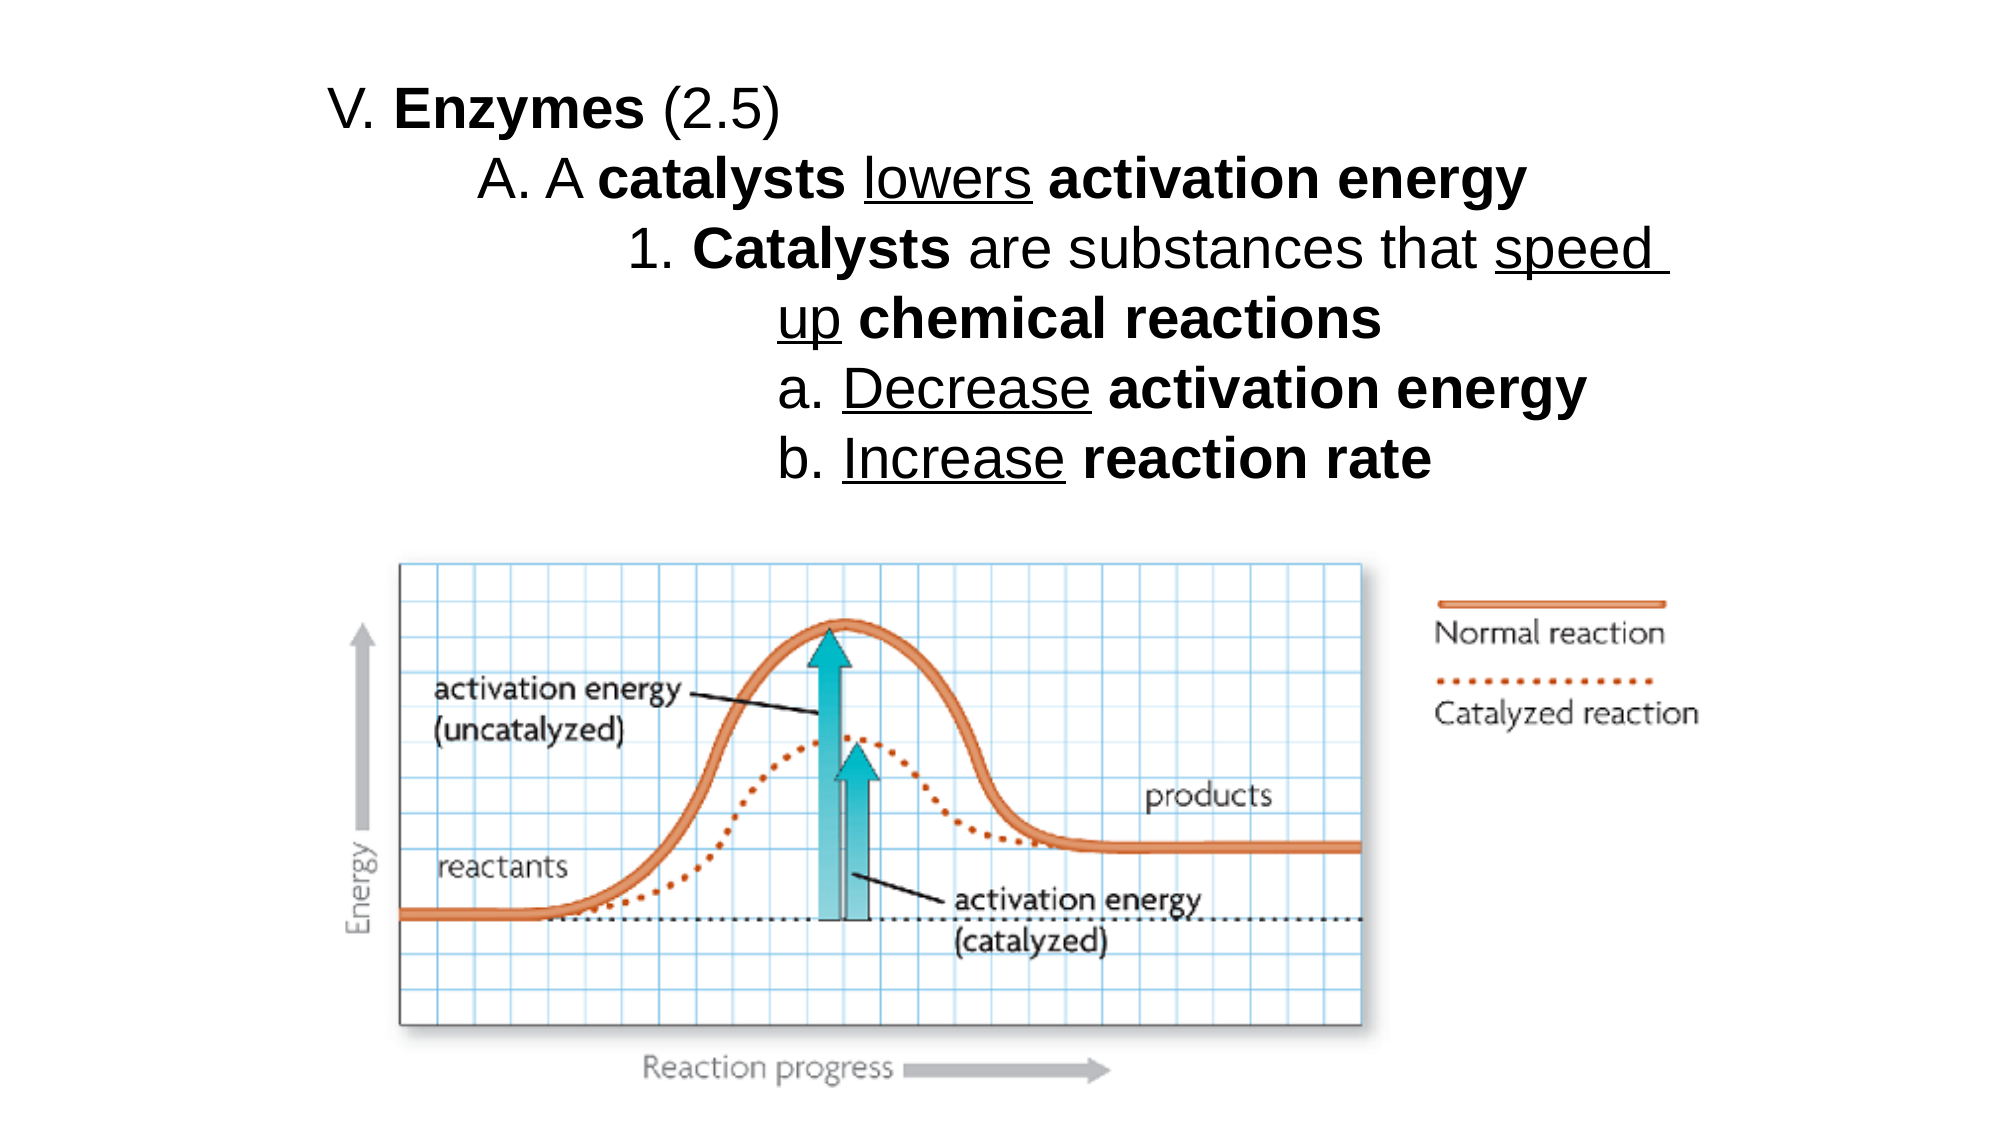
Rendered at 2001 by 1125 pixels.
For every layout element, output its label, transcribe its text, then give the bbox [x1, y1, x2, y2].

text_box V. Enzymes (2.5) A. A catalysts lowers activation energy 1. Catalysts are substances that speed up chemical reactions a. Decrease activation energy b. Increase reaction rate [312, 62, 1688, 708]
picture [344, 512, 1713, 1094]
